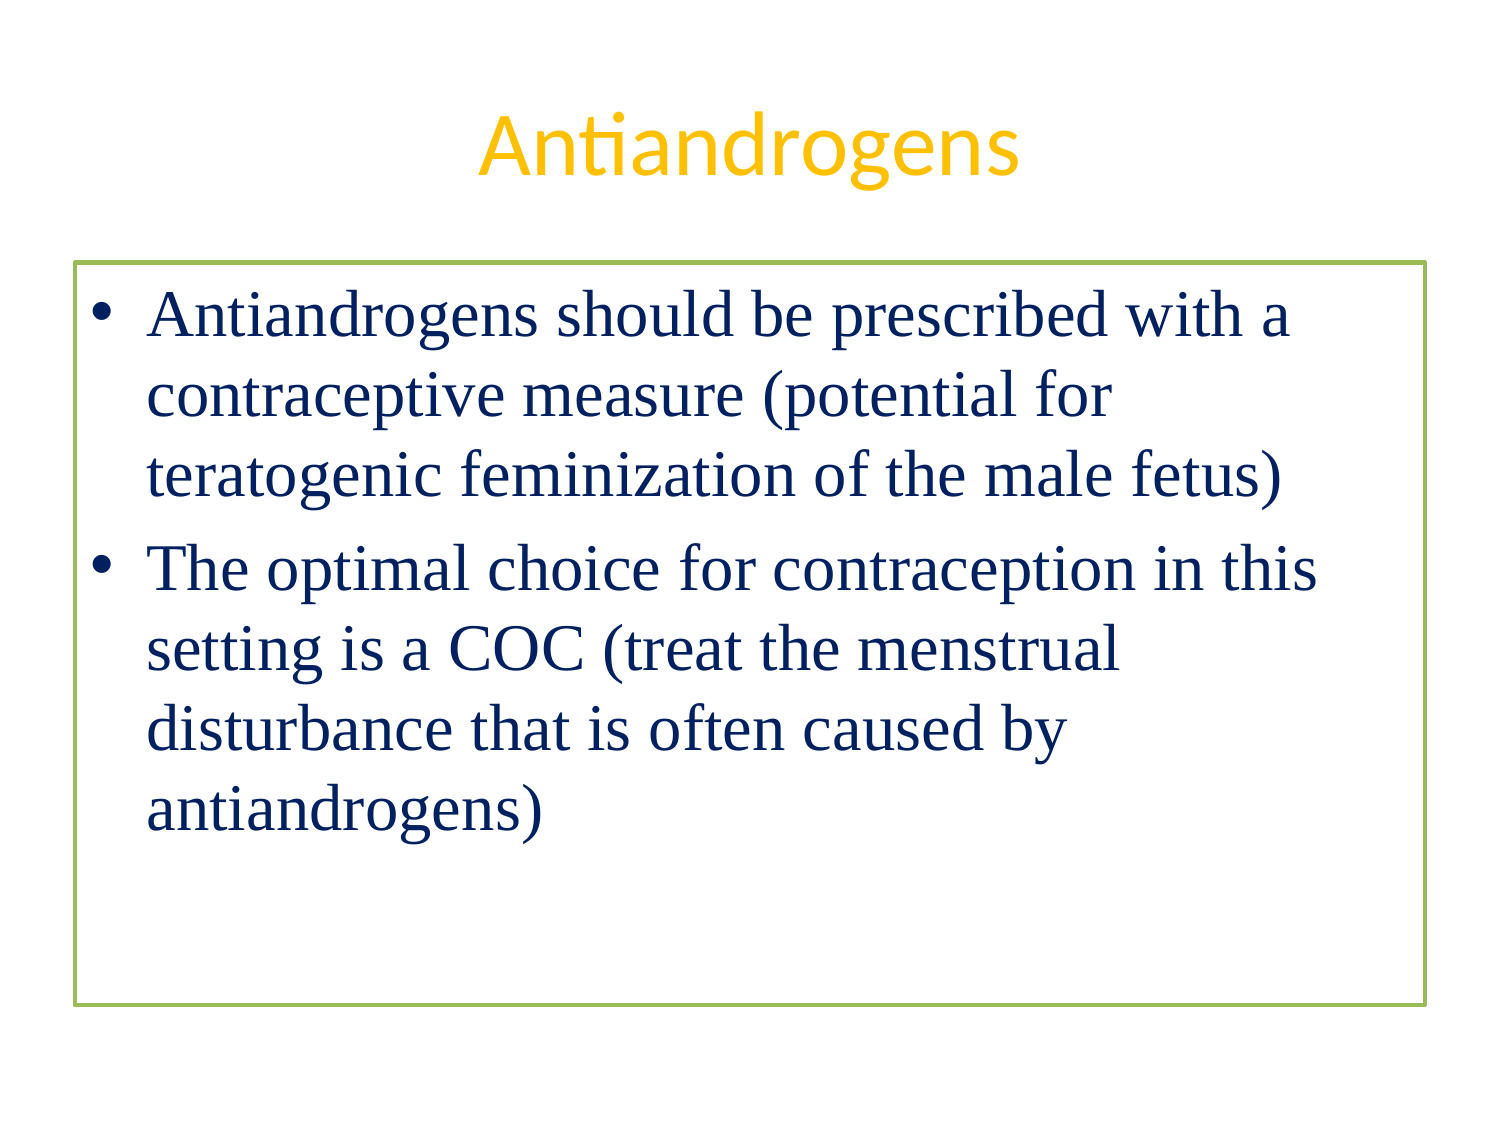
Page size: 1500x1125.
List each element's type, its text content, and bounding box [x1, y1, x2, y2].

list Antiandrogens should be prescribed with a contraceptive measure (potential for teratogenic feminization of the male fetus) The optimal choice for contraception in this setting is a COC (treat the menstrual disturbance that is often caused by antiandrogens) [73, 260, 1427, 1007]
title Antiandrogens [75, 45, 1425, 233]
